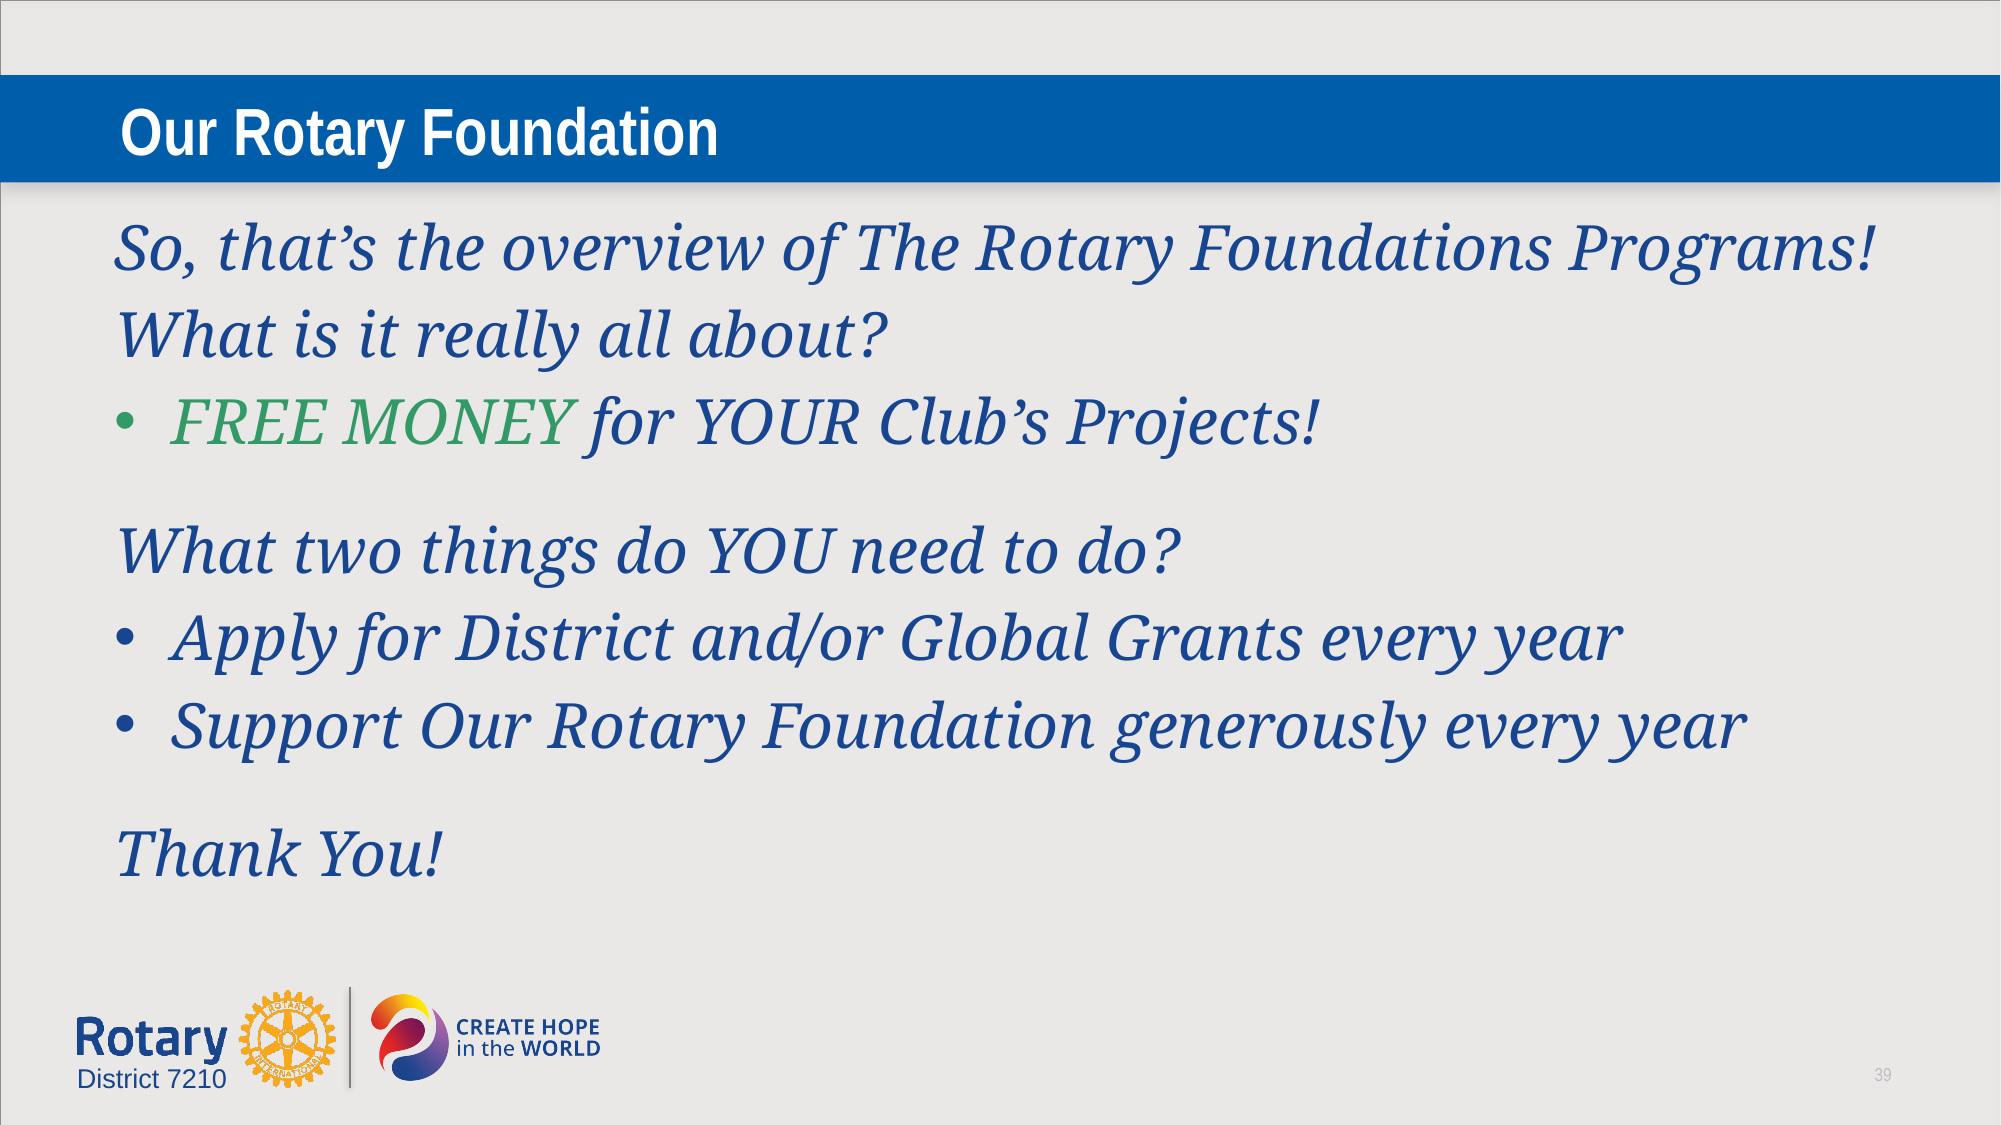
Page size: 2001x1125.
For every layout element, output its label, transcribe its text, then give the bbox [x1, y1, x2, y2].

picture [371, 994, 600, 1081]
picture [77, 990, 336, 1088]
list So, that’s the overview of The Rotary Foundations Programs! What is it really all about? FREE MONEY for YOUR Club’s Projects! What two things do YOU need to do? Apply for District and/or Global Grants every year Support Our Rotary Foundation generously every year Thank You! [99, 200, 1975, 943]
title Our Rotary Foundation [120, 75, 2000, 183]
